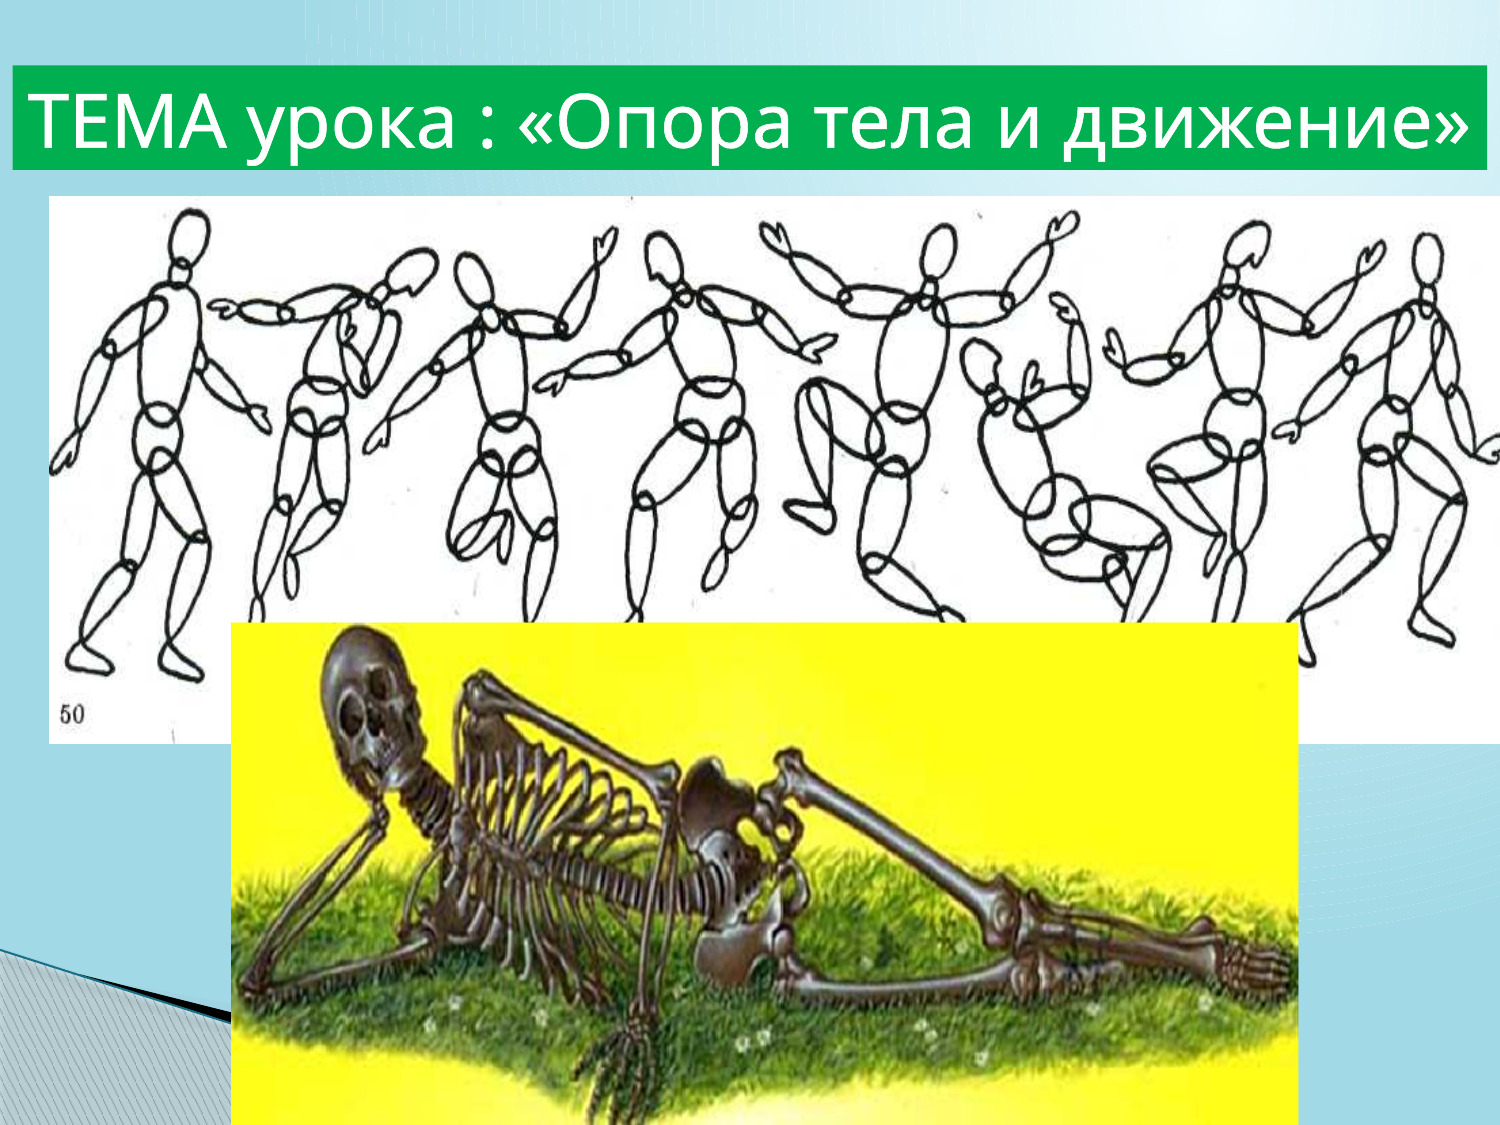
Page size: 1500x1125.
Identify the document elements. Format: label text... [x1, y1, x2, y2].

text_box ТЕМА урока : «Опора тела и движение» [12, 65, 1488, 170]
picture [49, 195, 1500, 1125]
